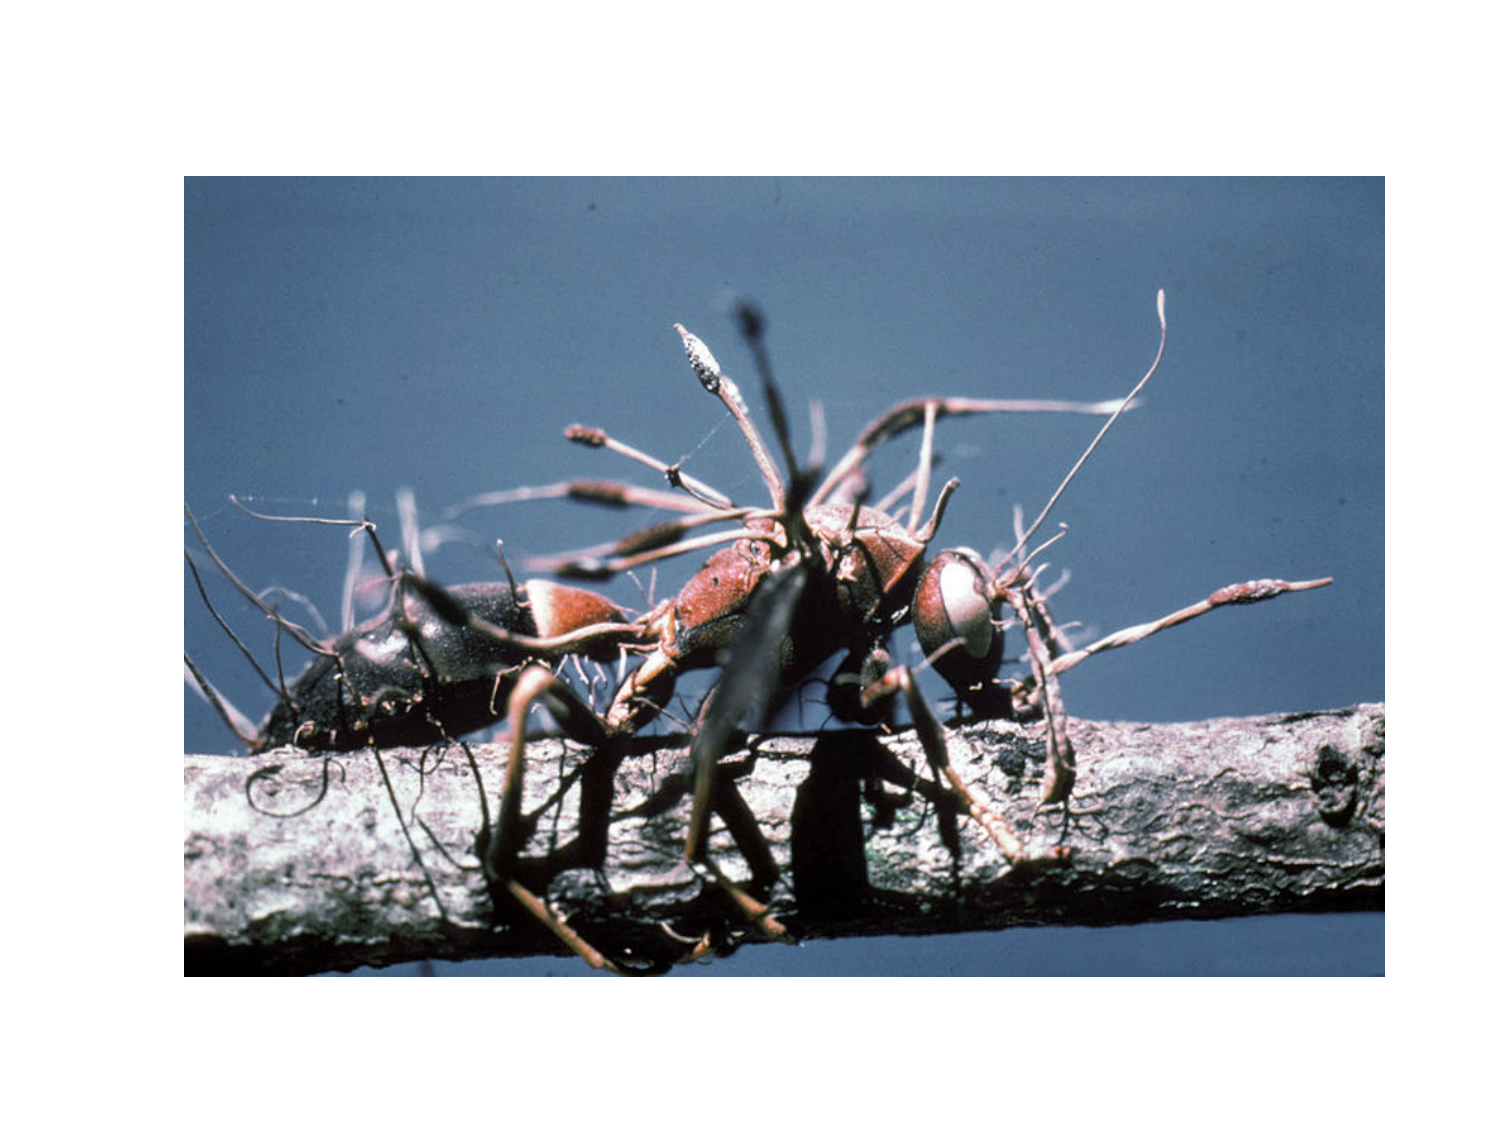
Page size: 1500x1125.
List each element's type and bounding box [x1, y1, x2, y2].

picture [184, 176, 1385, 977]
